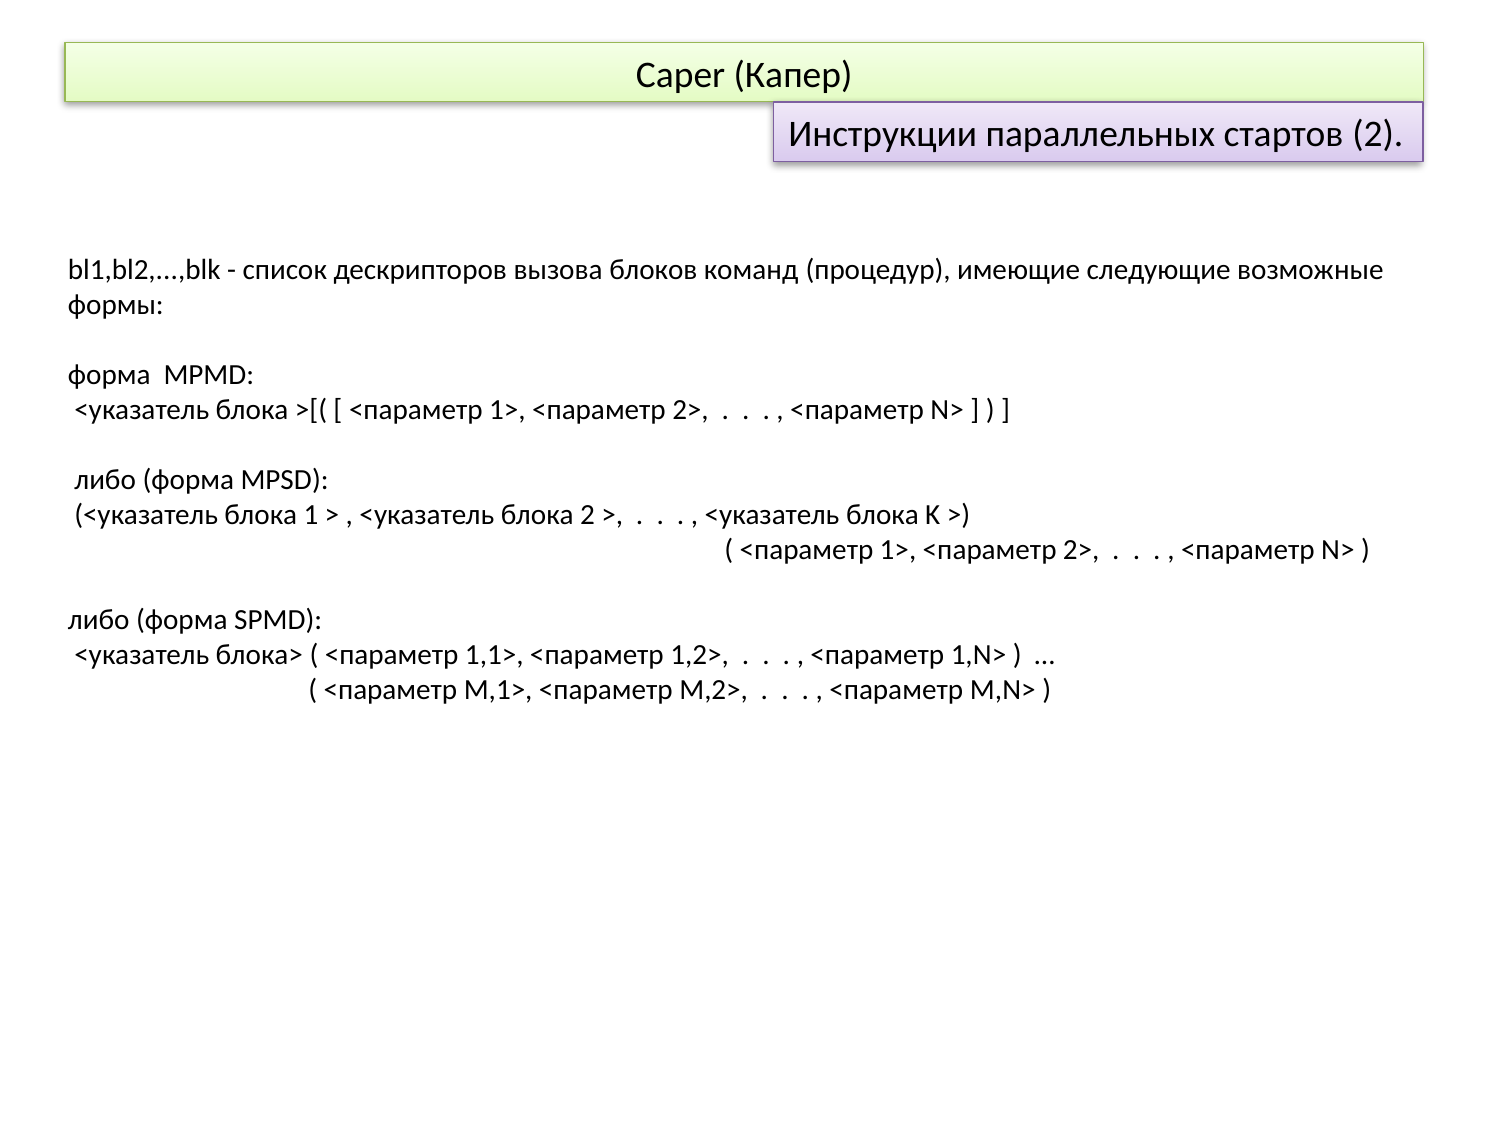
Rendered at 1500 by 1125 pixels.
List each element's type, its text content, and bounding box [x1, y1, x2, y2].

text_box bl1,bl2,...,blk - список дескрипторов вызова блоков команд (процедур), имеющие следующие возможные формы: форма MPMD: <указатель блока >[( [ <параметр 1>, <параметр 2>, . . . , <параметр N> ] ) ] либо (форма MPSD): (<указатель блока 1 > , <указатель блока 2 >, . . . , <указатель блока K >) ( <параметр 1>, <параметр 2>, . . . , <параметр N> ) либо (форма SPMD): <указатель блока> ( <параметр 1,1>, <параметр 1,2>, . . . , <параметр 1,N> ) … ( <параметр M,1>, <параметр M,2>, . . . , <параметр M,N> ) [53, 243, 1424, 783]
text_box Caper (Капер) [64, 42, 1424, 102]
text_box Инструкции параллельных стартов (2). [773, 101, 1424, 162]
